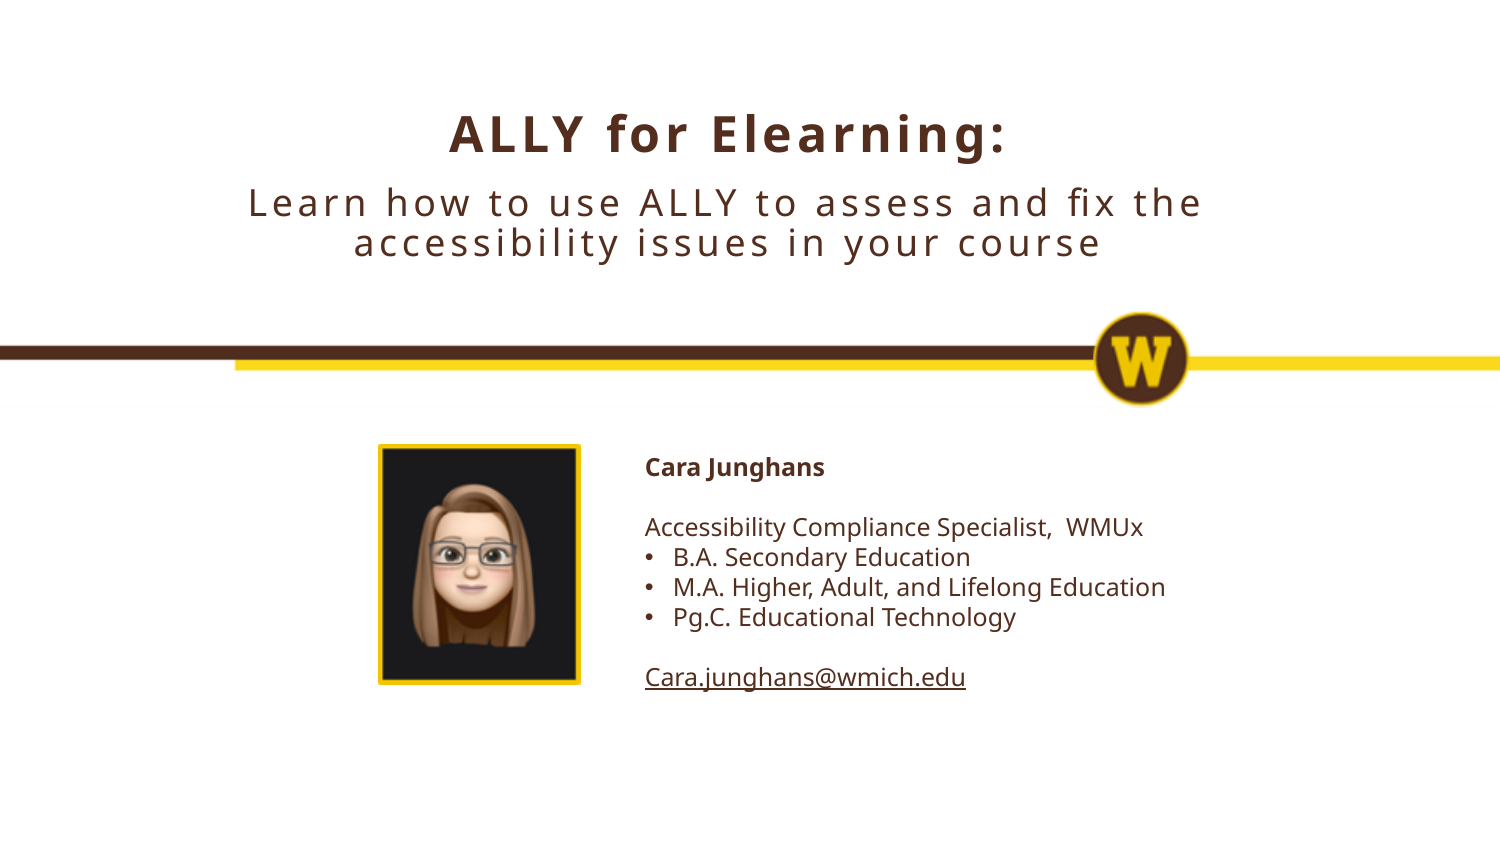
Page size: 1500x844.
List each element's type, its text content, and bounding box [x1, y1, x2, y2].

title ALLY for Elearning: Learn how to use ALLY to assess and fix the accessibility issues in your course [169, 101, 1286, 273]
picture [378, 443, 581, 685]
text_box Cara Junghans Accessibility Compliance Specialist, WMUx B.A. Secondary Education M.A. Higher, Adult, and Lifelong Education Pg.C. Educational Technology Cara.junghans@wmich.edu [637, 444, 1245, 763]
picture [0, 309, 1500, 408]
